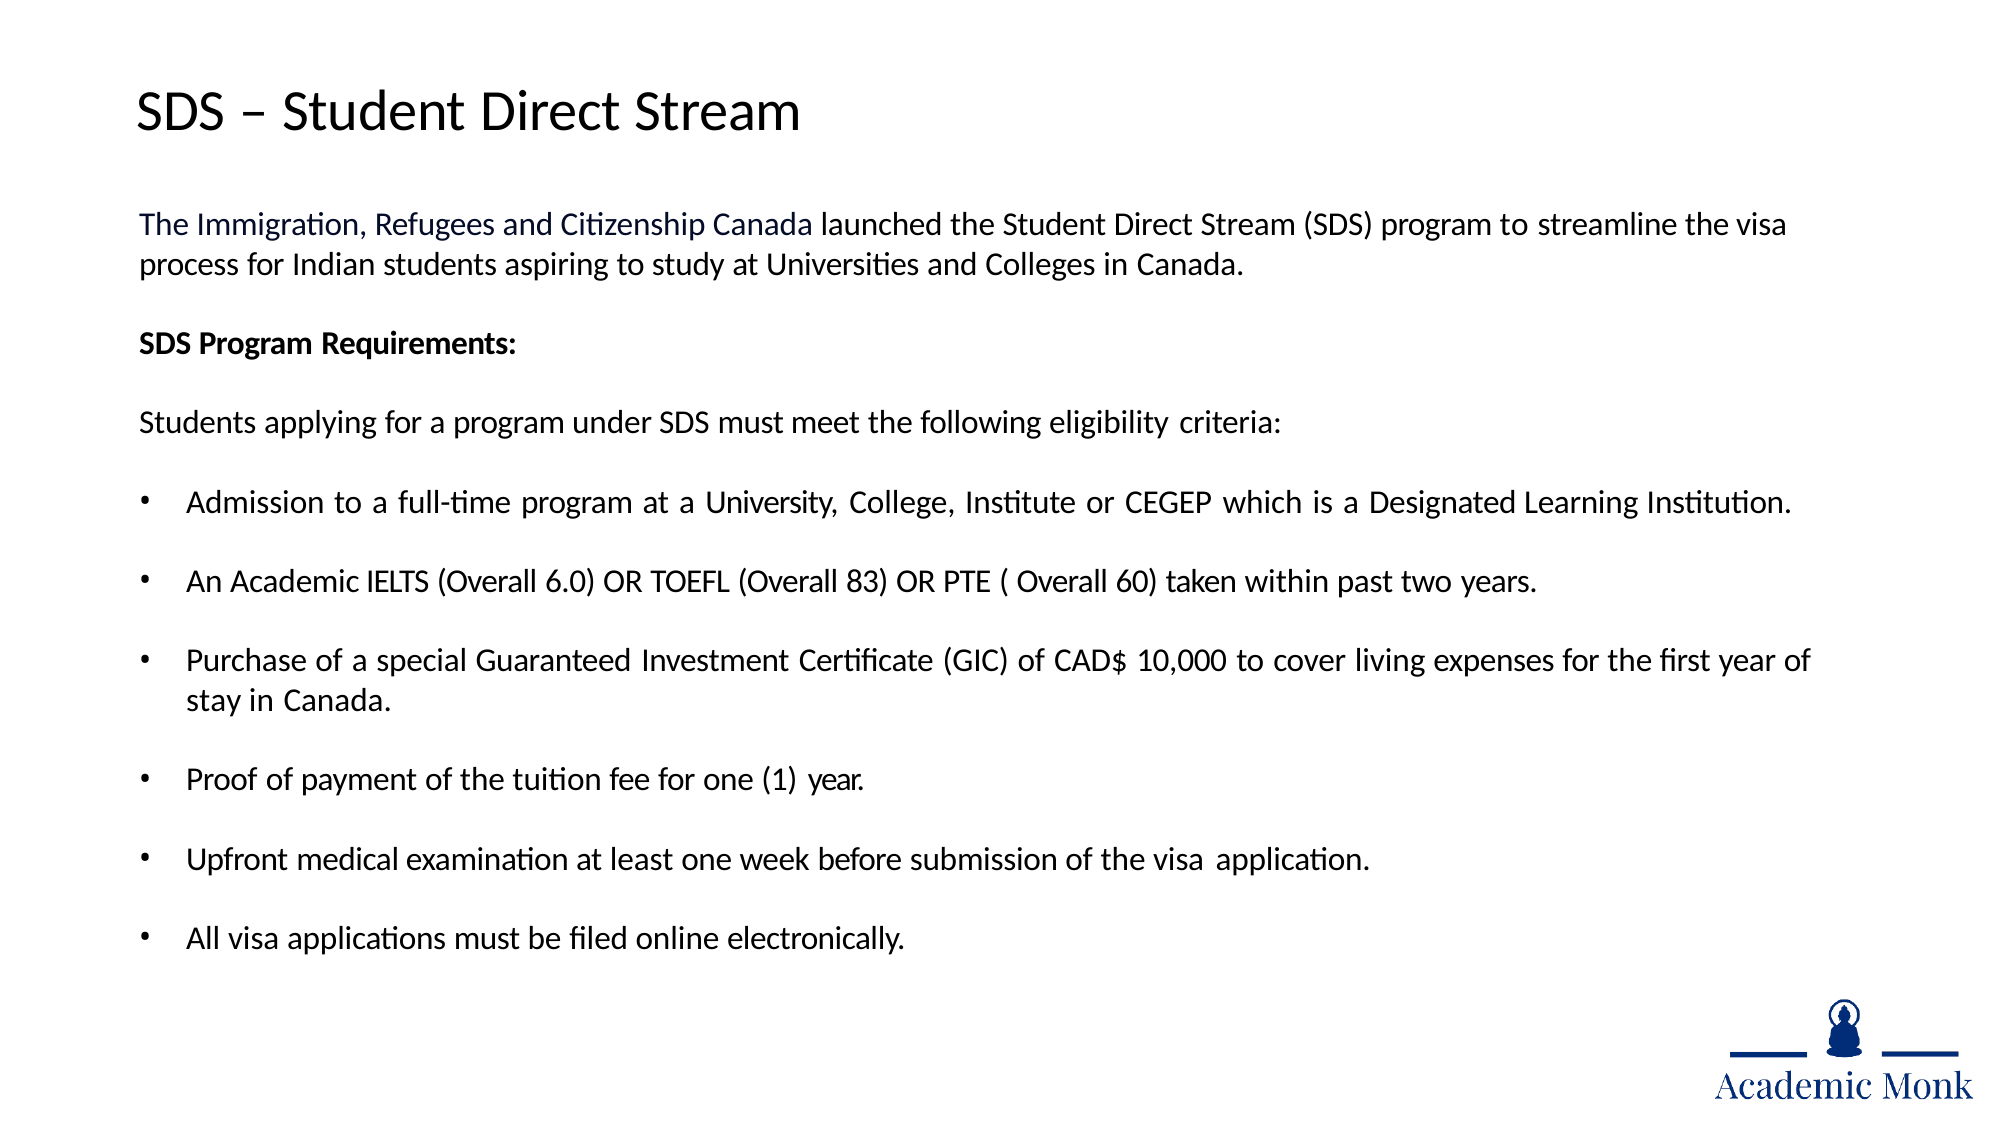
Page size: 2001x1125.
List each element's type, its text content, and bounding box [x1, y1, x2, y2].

text_box The Immigration, Refugees and Citizenship Canada launched the Student Direct Stream (SDS) program to streamline the visa process for Indian students aspiring to study at Universities and Colleges in Canada. SDS Program Requirements: Students applying for a program under SDS must meet the following eligibility criteria: Admission to a full-time program at a University, College, Institute or CEGEP which is a Designated Learning Institution. An Academic IELTS (Overall 6.0) OR TOEFL (Overall 83) OR PTE ( Overall 60) taken within past two years. Purchase of a special Guaranteed Investment Certificate (GIC) of CAD$ 10,000 to cover living expenses for the first year of stay in Canada. Proof of payment of the tuition fee for one (1) year. Upfront medical examination at least one week before submission of the visa application. All visa applications must be filed online electronically. [136, 200, 1826, 957]
title SDS – Student Direct Stream [134, 70, 810, 261]
picture [1662, 974, 2000, 1125]
